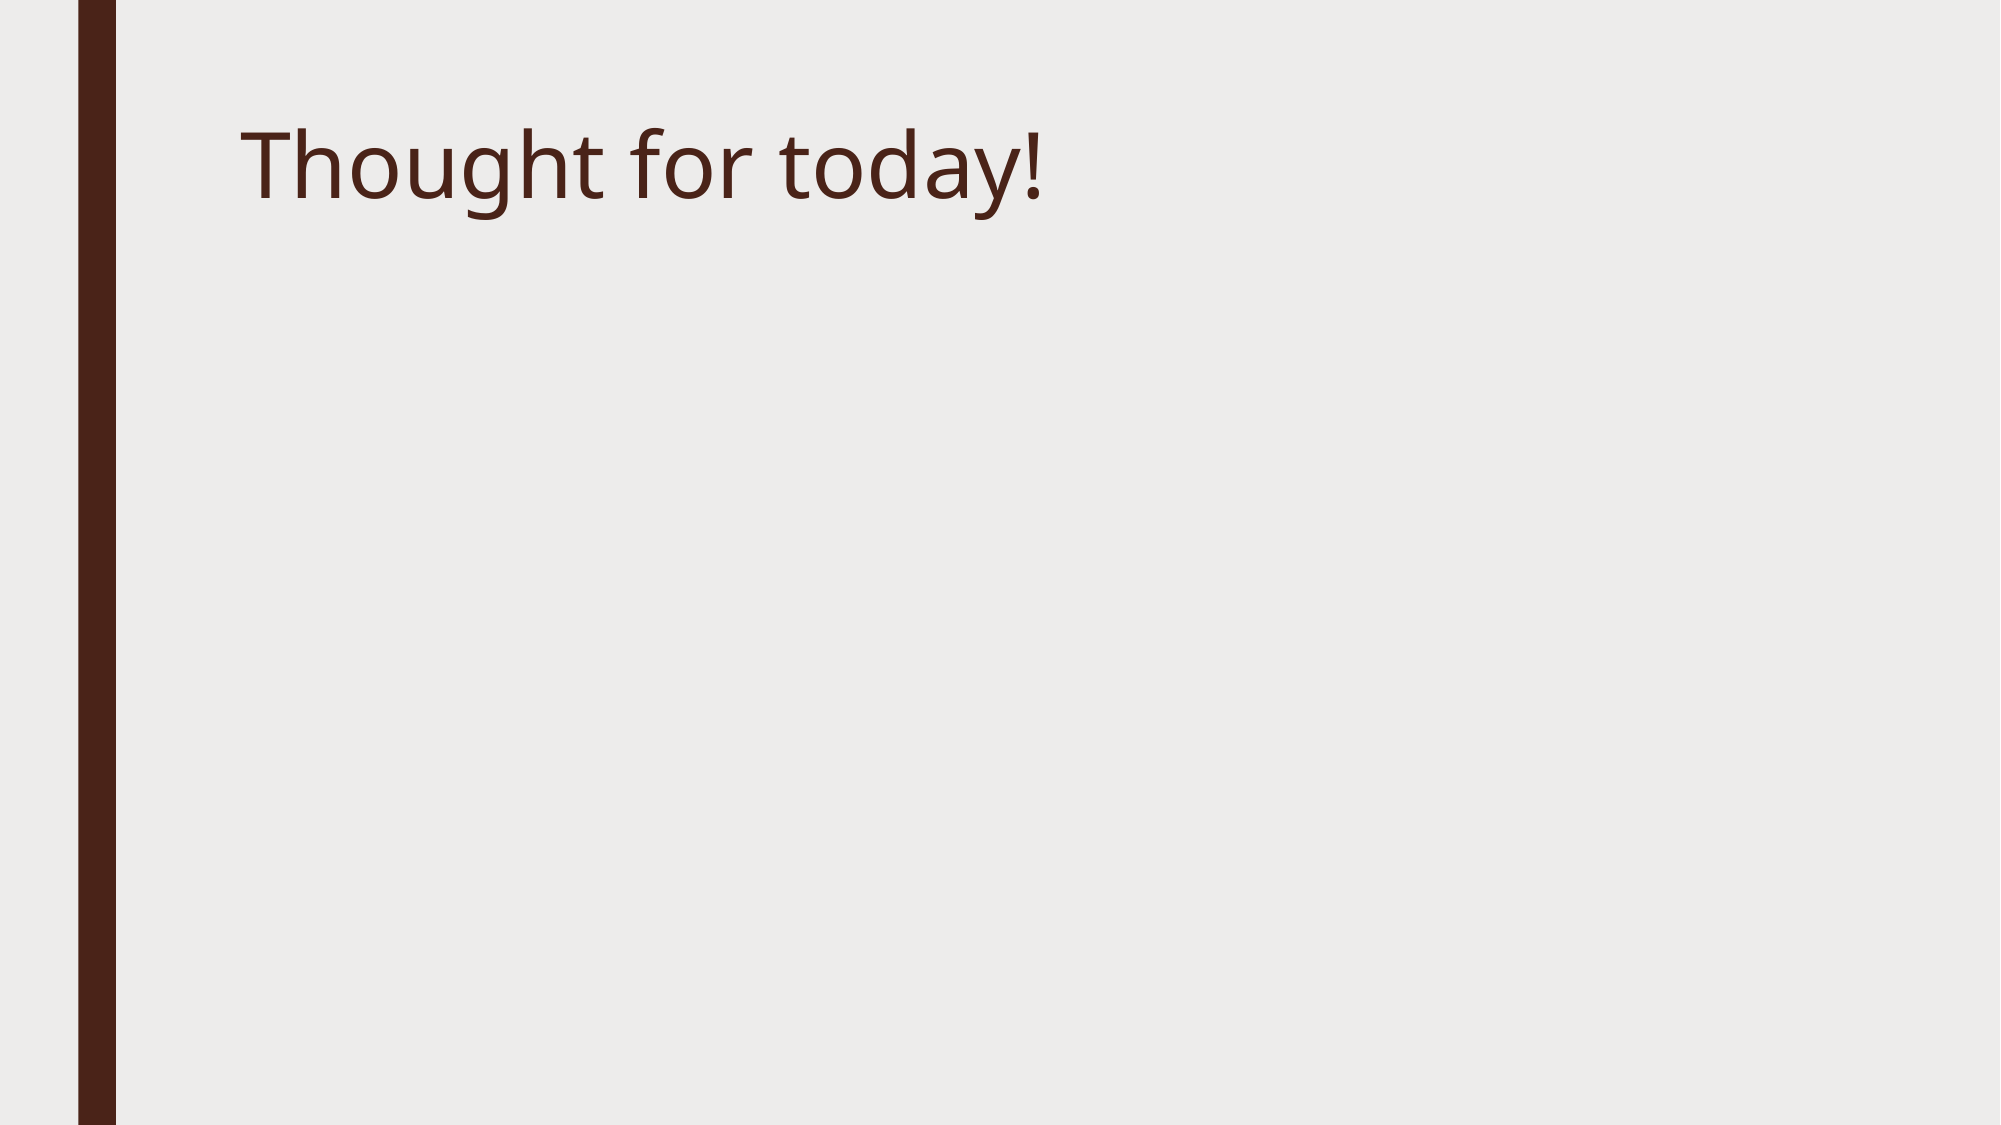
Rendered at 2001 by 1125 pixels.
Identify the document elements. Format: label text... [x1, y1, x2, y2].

title Thought for today! [225, 112, 1800, 357]
